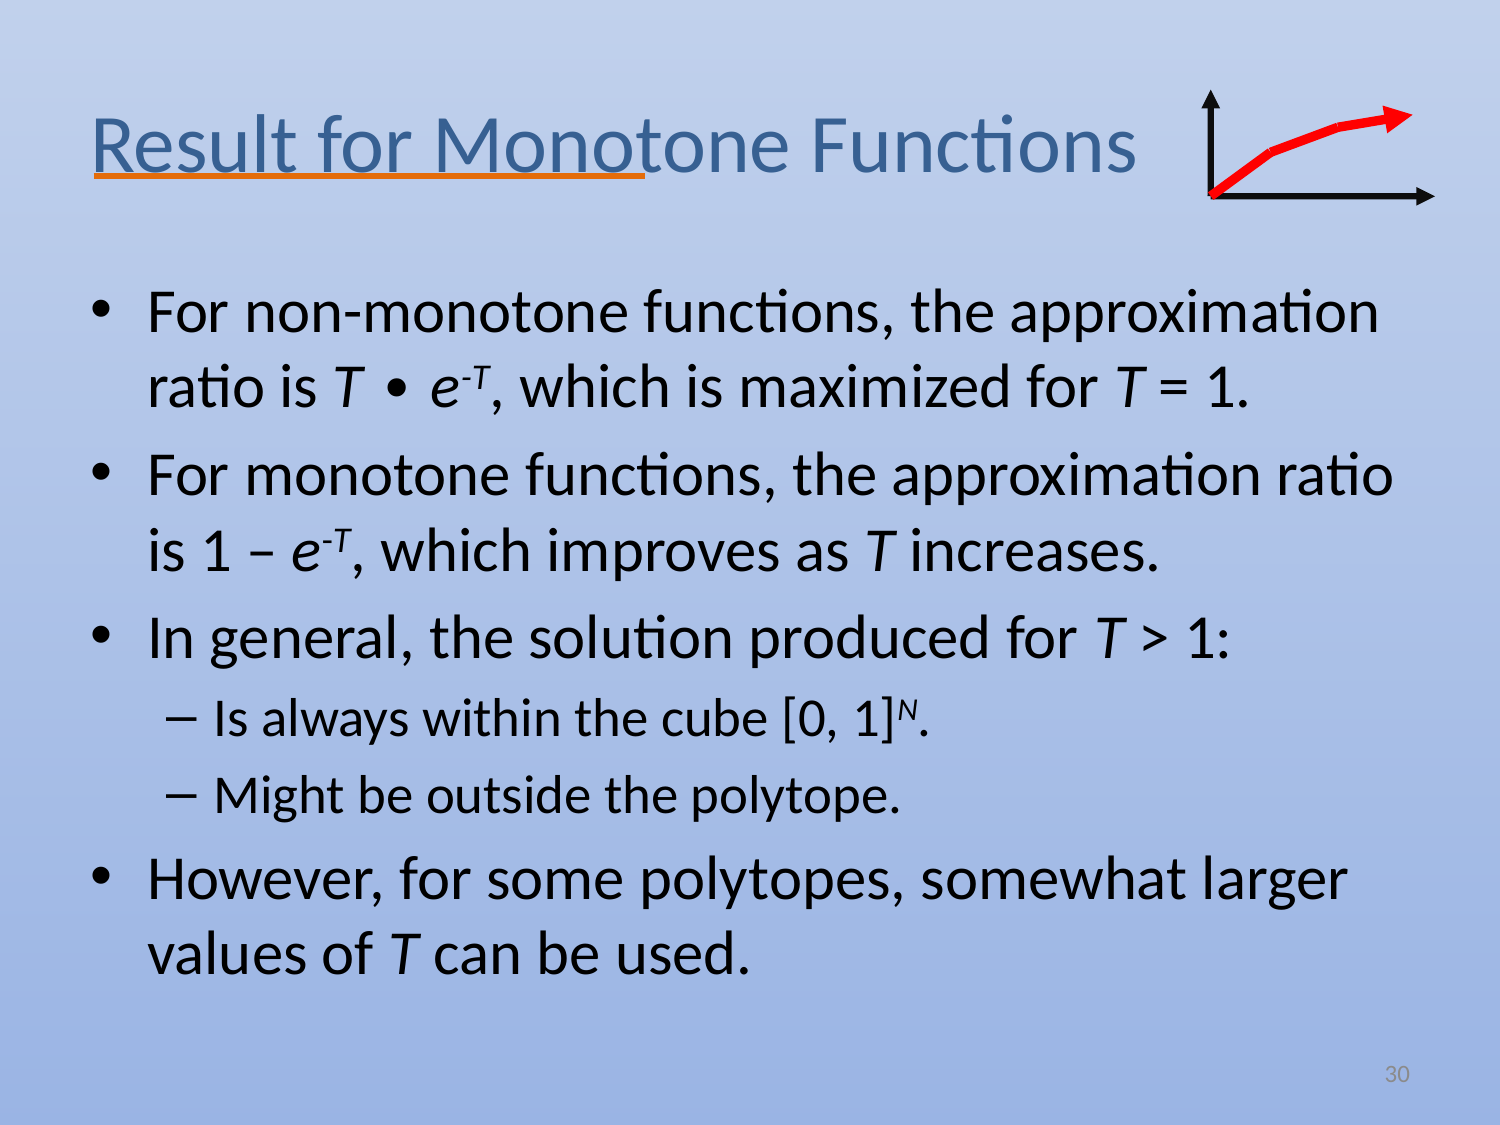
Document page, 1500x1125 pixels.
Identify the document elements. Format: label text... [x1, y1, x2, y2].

title Result for Monotone Functions [75, 45, 1425, 233]
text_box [1210, 89, 1436, 197]
list For non-monotone functions, the approximation ratio is T ∙ e-T, which is maximized for T = 1. For monotone functions, the approximation ratio is 1 – e-T, which improves as T increases. In general, the solution produced for T > 1: Is always within the cube [0, 1]N. Might be outside the polytope. However, for some polytopes, somewhat larger values of T can be used. [75, 262, 1425, 1005]
slide_number 30 [1074, 1042, 1425, 1103]
